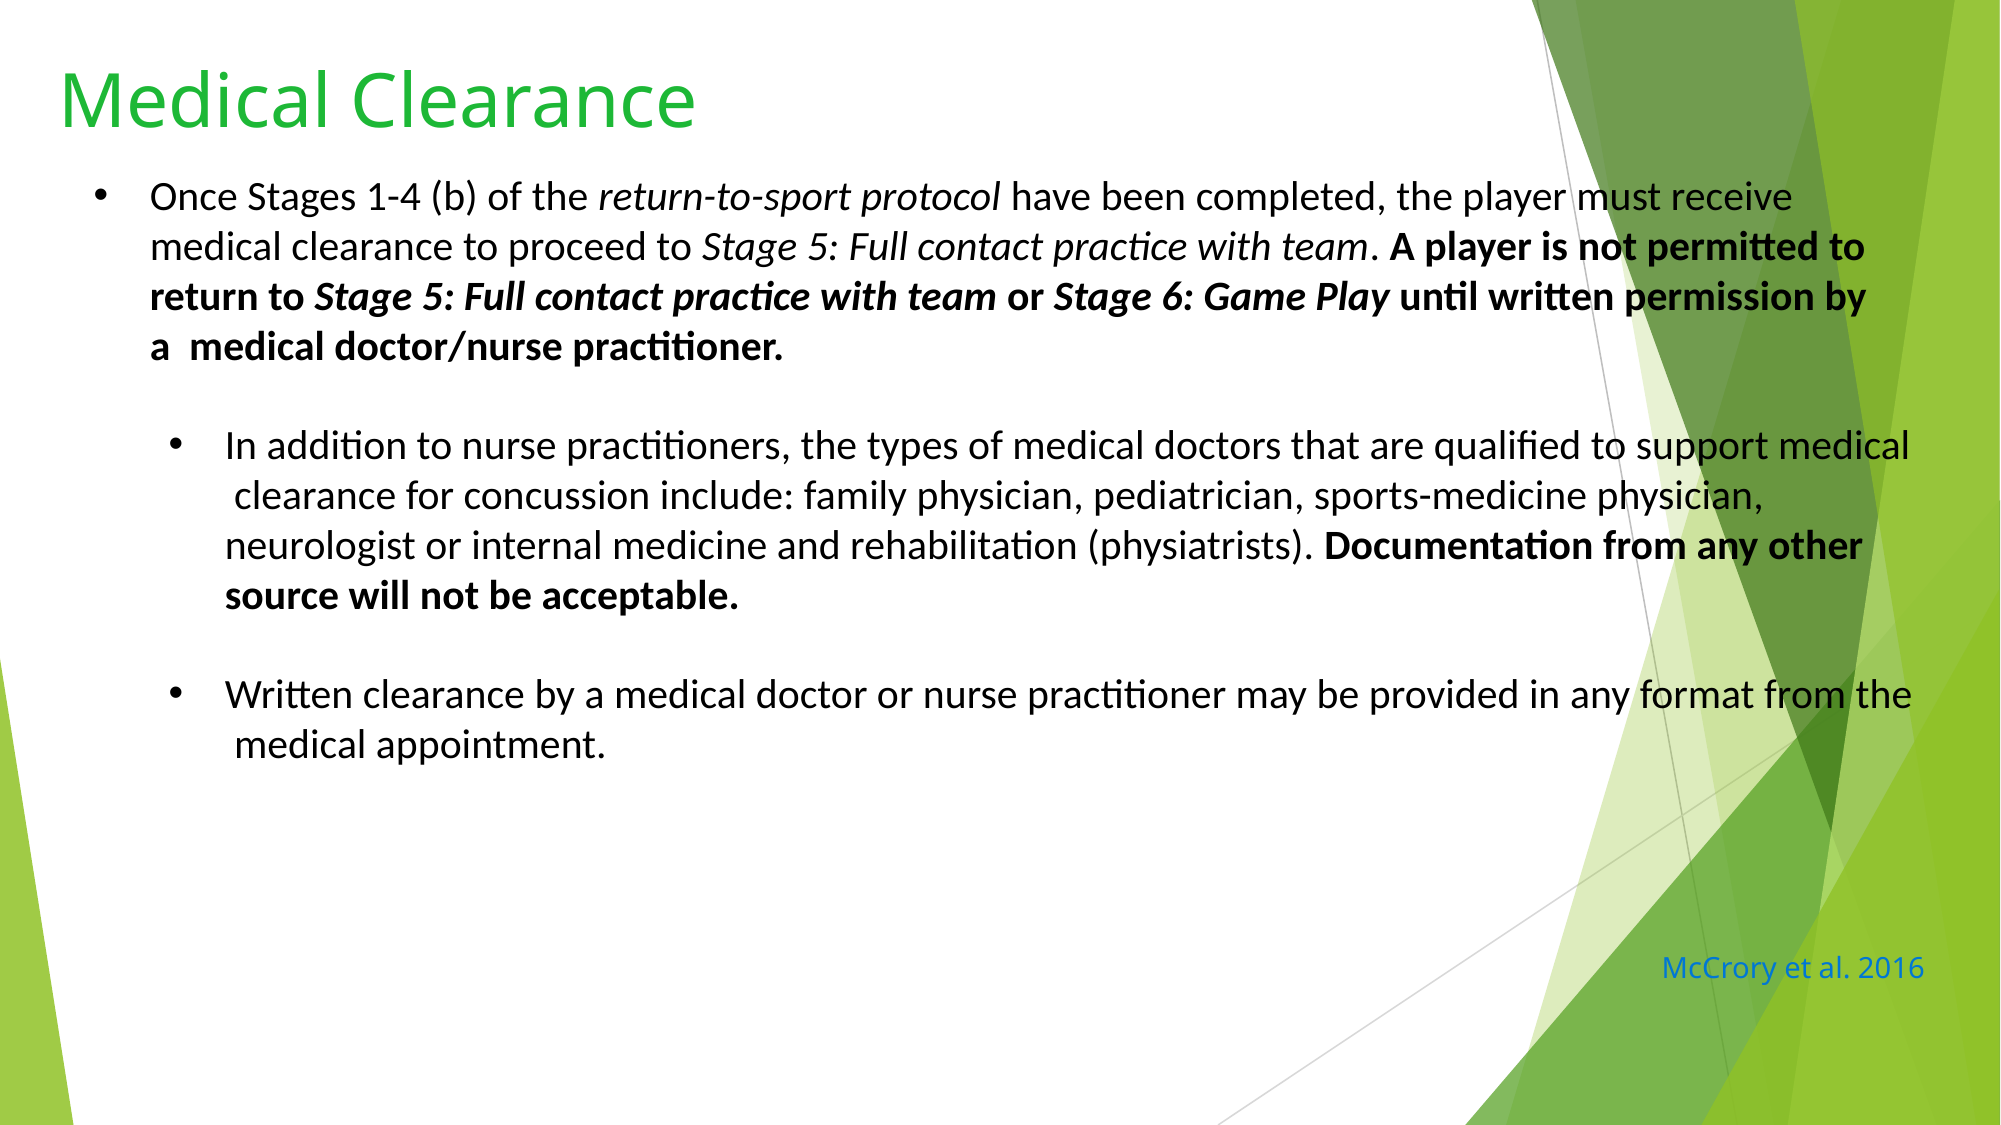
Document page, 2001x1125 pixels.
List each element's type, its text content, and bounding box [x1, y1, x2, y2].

text_box McCrory et al. 2016 [1659, 947, 1954, 985]
text_box Once Stages 1-4 (b) of the return-to-sport protocol have been completed, the player must receive medical clearance to proceed to Stage 5: Full contact practice with team. A player is not permitted to return to Stage 5: Full contact practice with team or Stage 6: Game Play until written permission by a medical doctor/nurse practitioner. In addition to nurse practitioners, the types of medical doctors that are qualified to support medical clearance for concussion include: family physician, pediatrician, sports-medicine physician, neurologist or internal medicine and rehabilitation (physiatrists). Documentation from any other source will not be acceptable. Written clearance by a medical doctor or nurse practitioner may be provided in any format from the medical appointment. [91, 166, 1915, 768]
title Medical Clearance [56, 50, 1238, 241]
